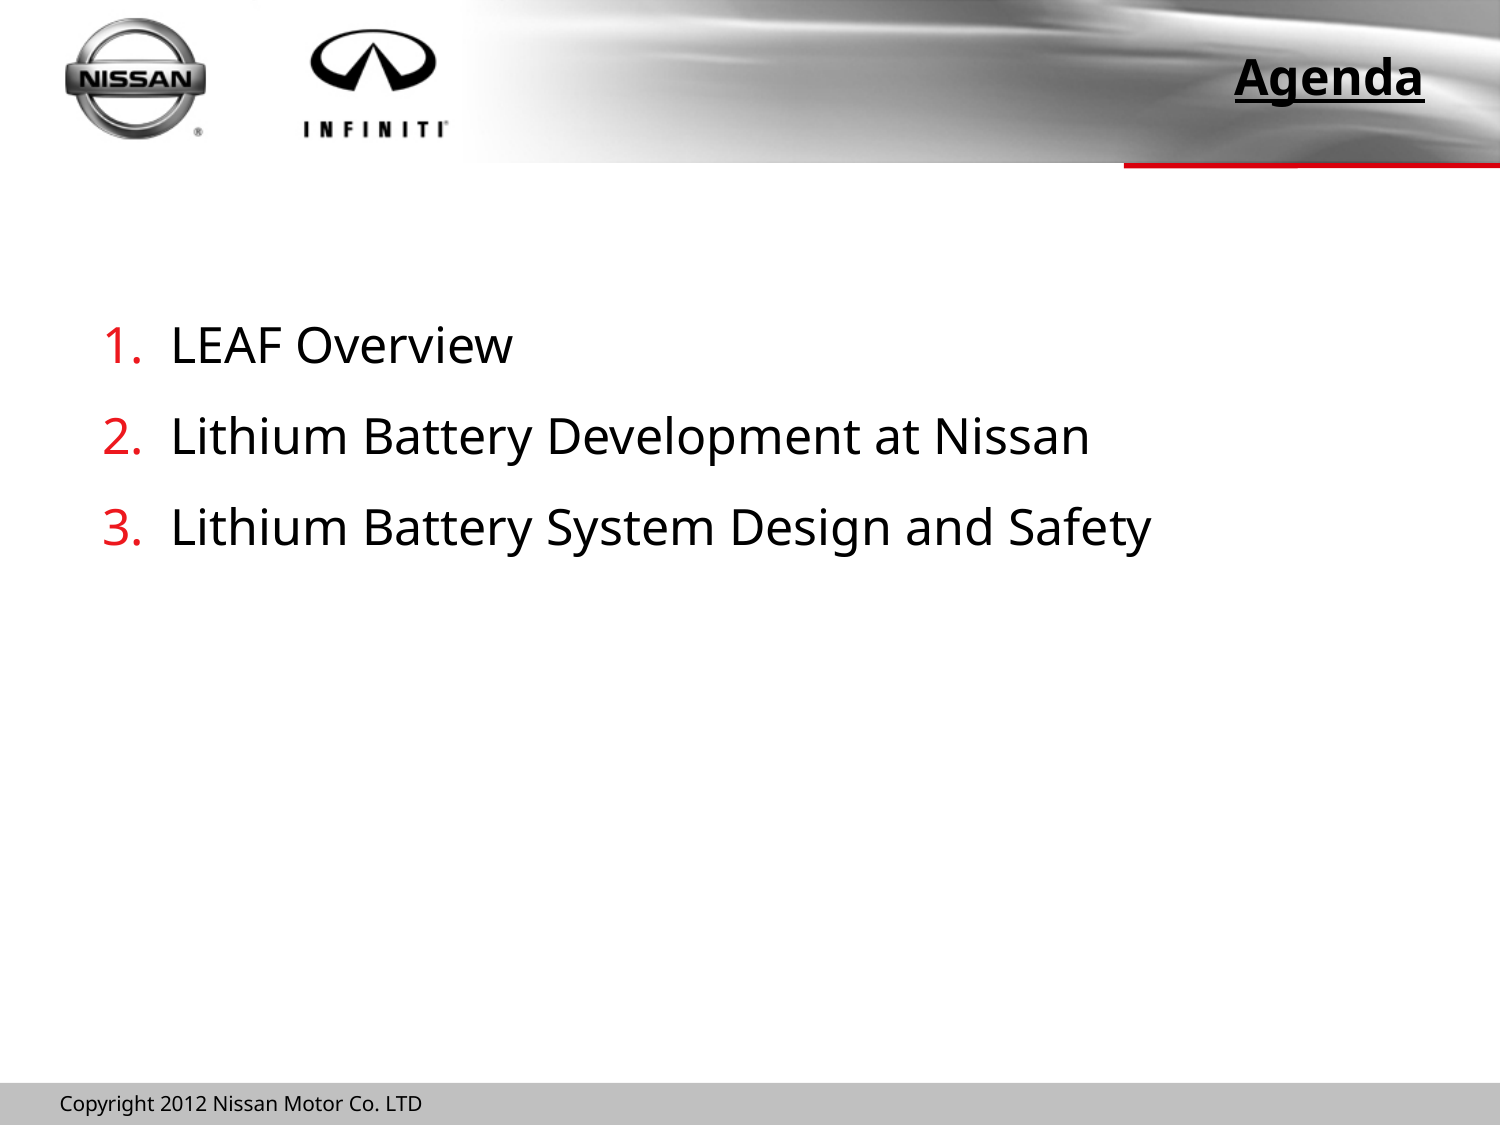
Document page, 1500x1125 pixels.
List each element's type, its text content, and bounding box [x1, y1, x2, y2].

text_box 1. LEAF Overview 2. Lithium Battery Development at Nissan 3. Lithium Battery System Design and Safety [87, 299, 1413, 563]
picture [0, 0, 1500, 163]
text_box Agenda [590, 37, 1500, 113]
